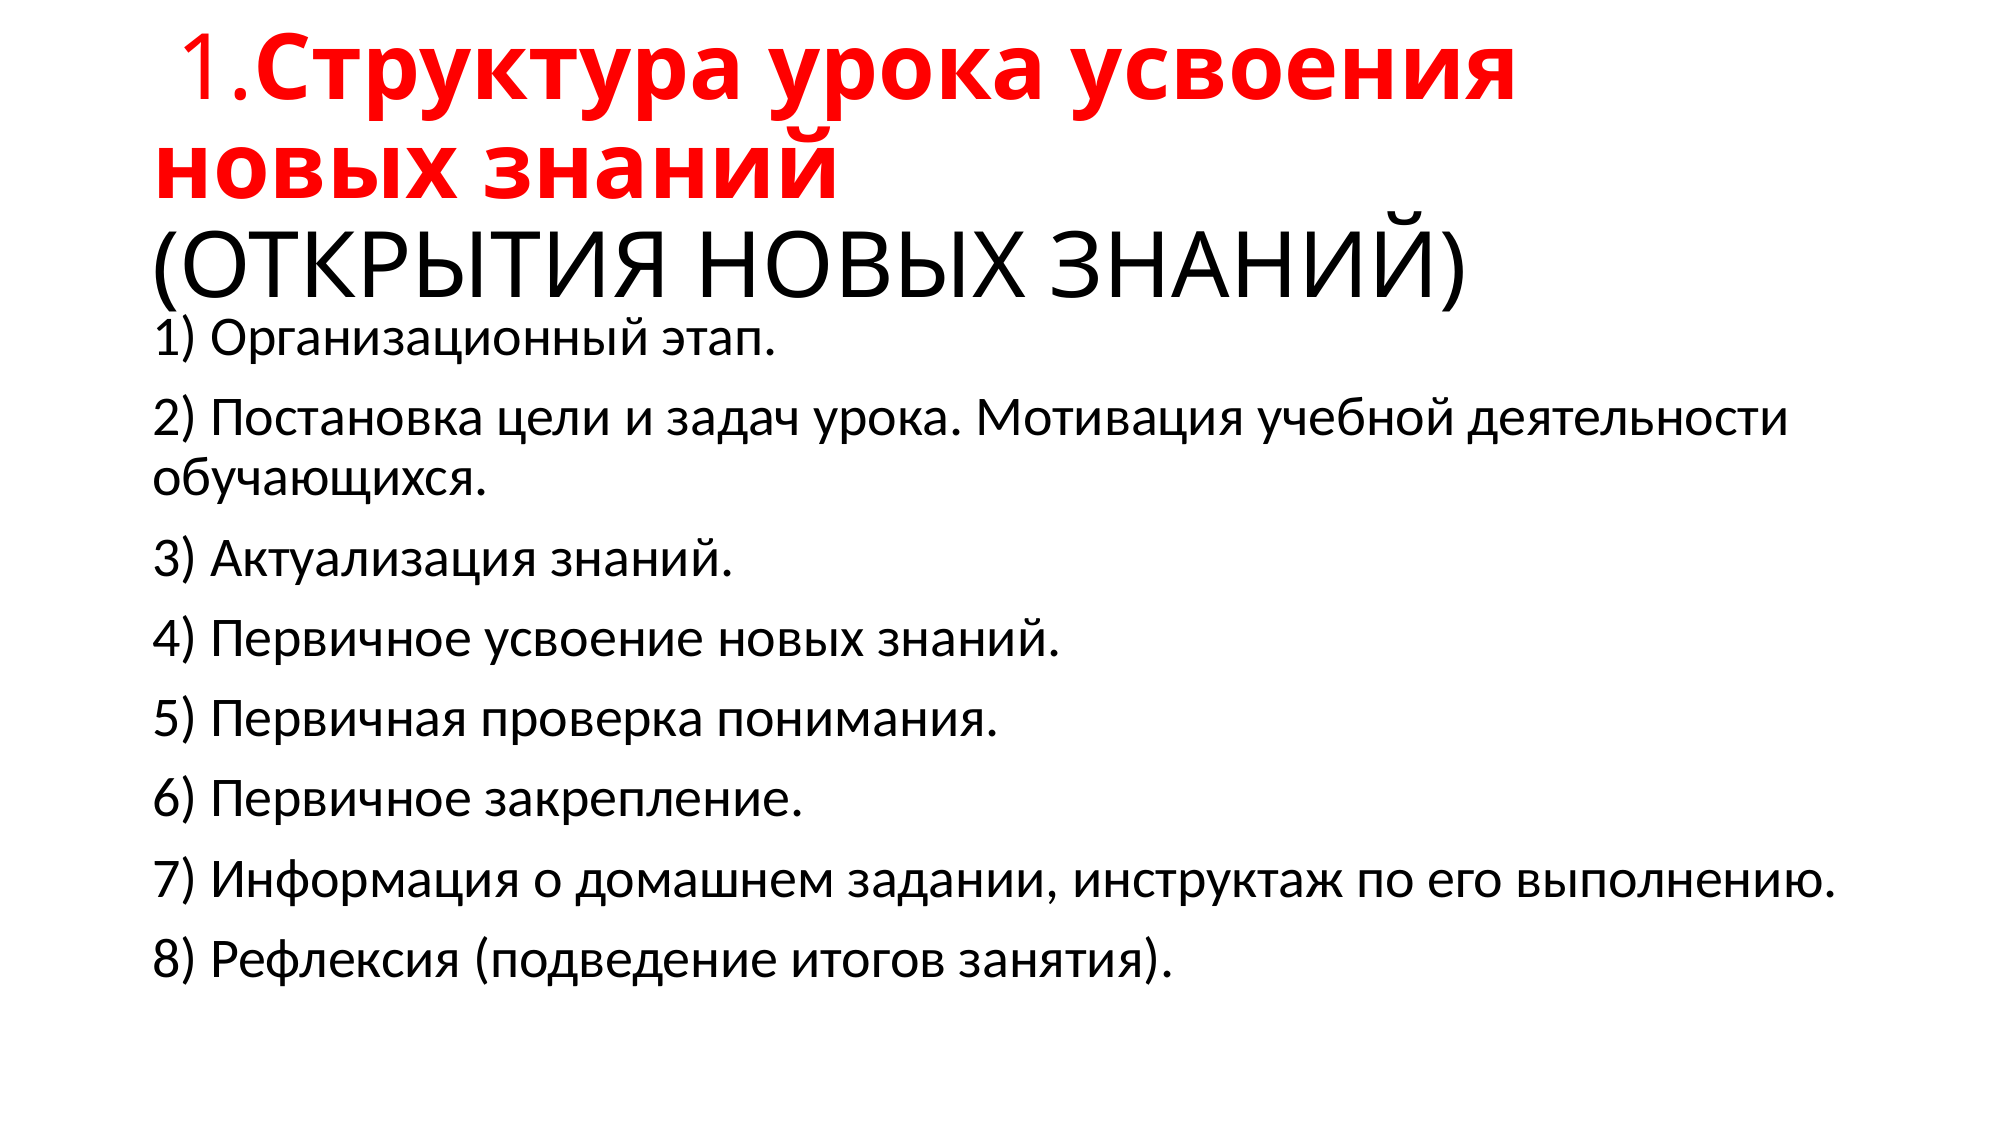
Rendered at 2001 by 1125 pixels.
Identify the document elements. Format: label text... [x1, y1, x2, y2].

title 1.Структура урока усвоения новых знаний (ОТКРЫТИЯ НОВЫХ ЗНАНИЙ) [137, 59, 1863, 278]
list 1) Организационный этап. 2) Постановка цели и задач урока. Мотивация учебной деятельности обучающихся. 3) Актуализация знаний. 4) Первичное усвоение новых знаний. 5) Первичная проверка понимания. 6) Первичное закрепление. 7) Информация о домашнем задании, инструктаж по его выполнению. 8) Рефлексия (подведение итогов занятия). [137, 299, 1863, 1014]
